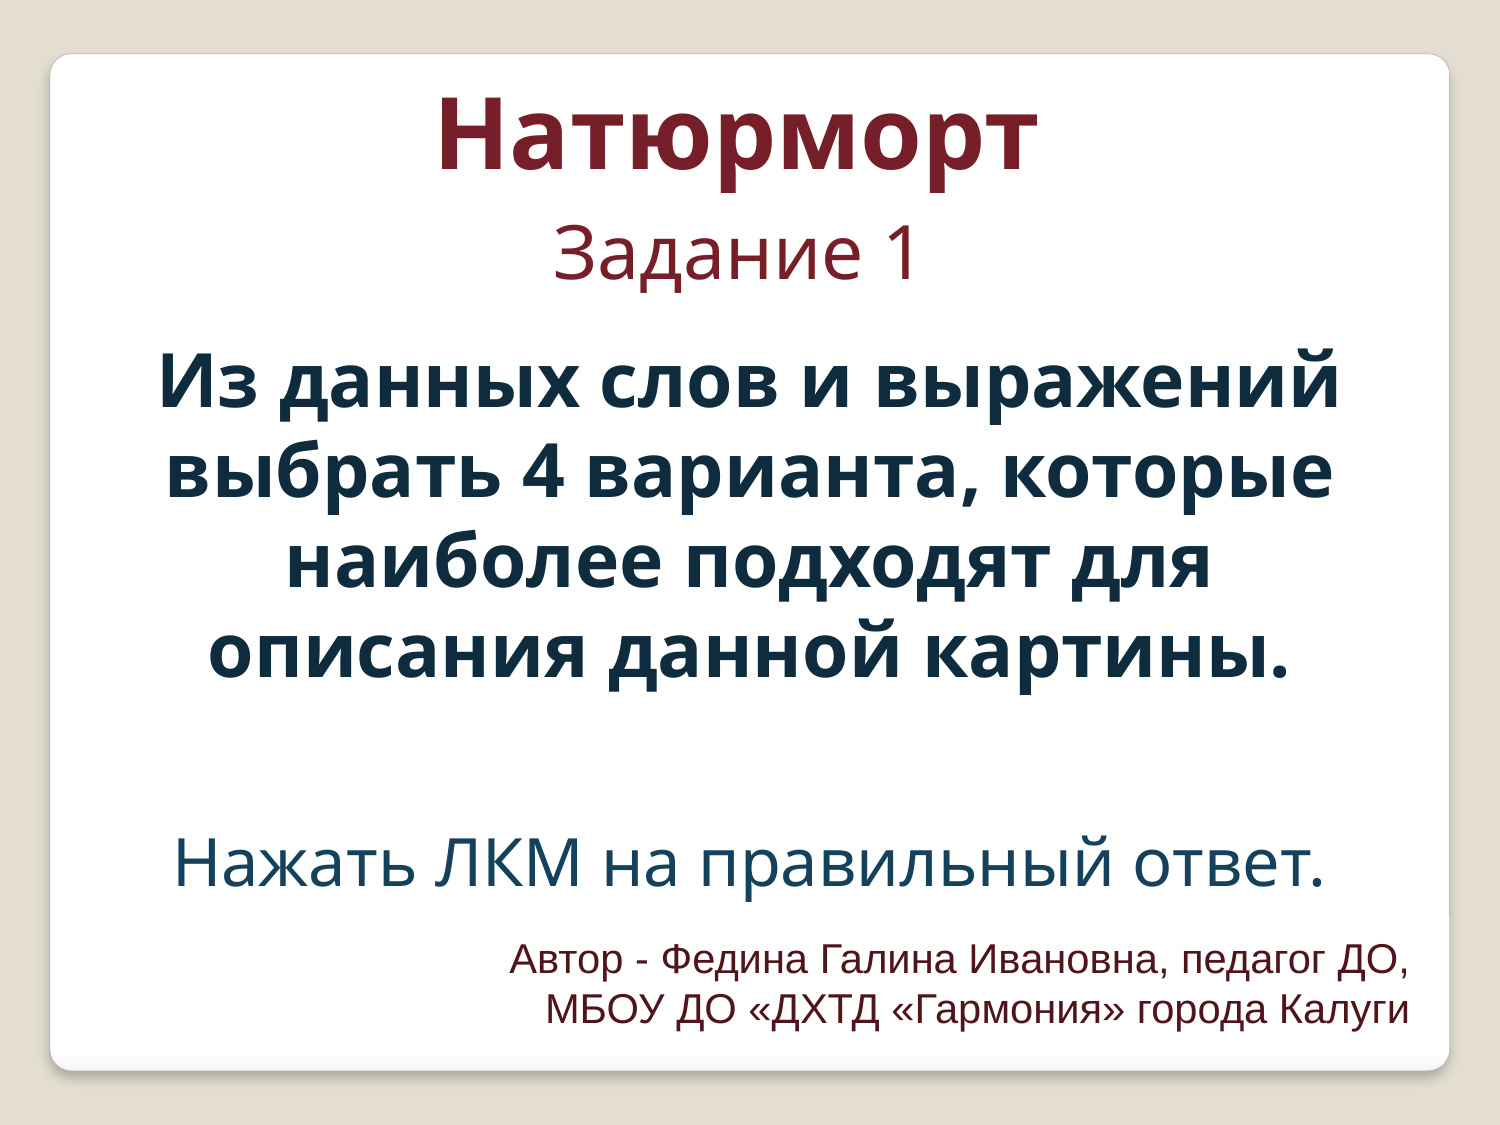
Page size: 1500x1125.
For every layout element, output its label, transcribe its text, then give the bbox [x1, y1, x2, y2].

text_box Натюрморт Задание 1 [112, 62, 1388, 309]
text_box Из данных слов и выражений выбрать 4 варианта, которые наиболее подходят для описания данной картины. [112, 324, 1388, 549]
text_box Автор - Федина Галина Ивановна, педагог ДО, МБОУ ДО «ДХТД «Гармония» города Калуги [74, 924, 1425, 1040]
text_box Нажать ЛКМ на правильный ответ. [74, 812, 1425, 908]
